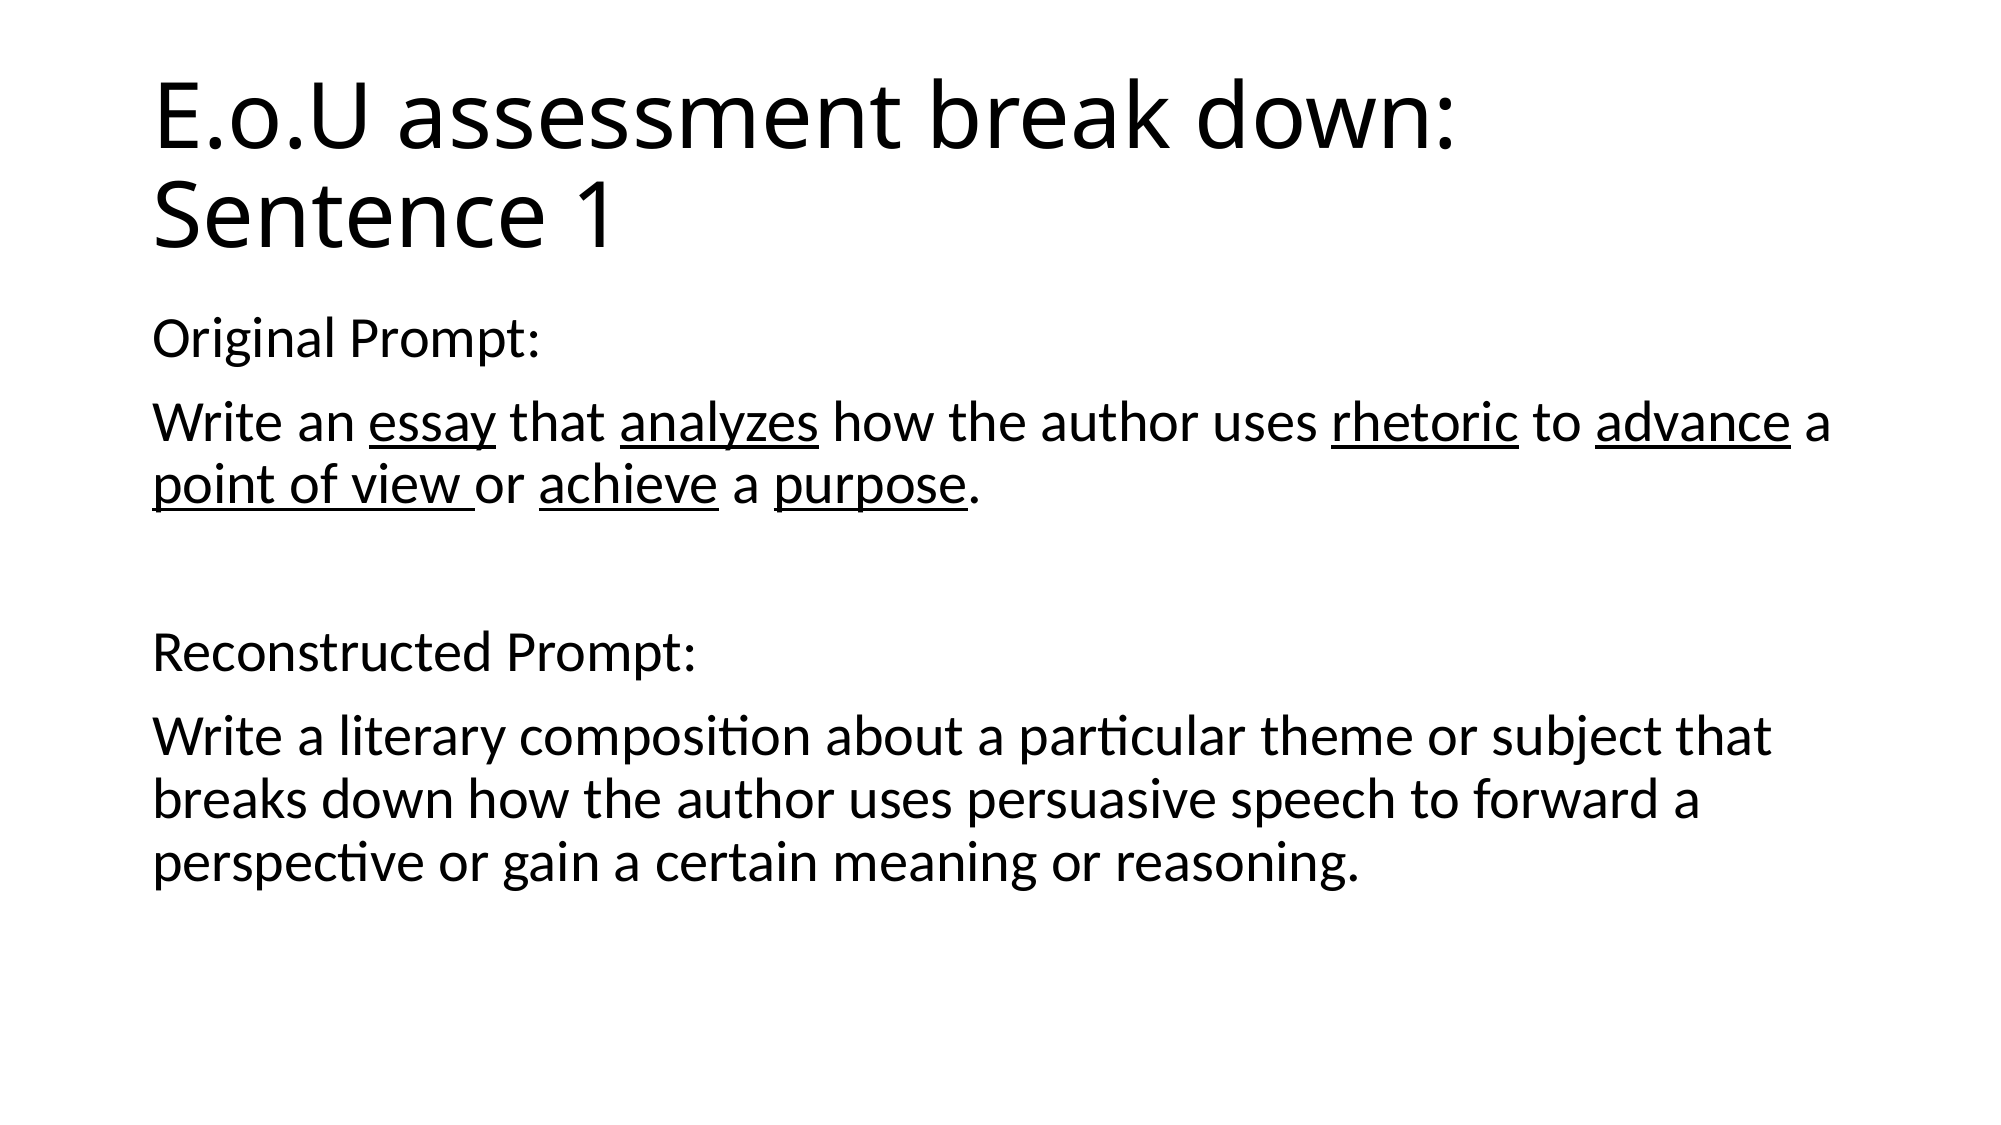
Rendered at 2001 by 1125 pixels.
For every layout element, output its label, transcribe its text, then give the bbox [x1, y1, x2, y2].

title E.o.U assessment break down: Sentence 1 [137, 59, 1863, 278]
list Original Prompt: Write an essay that analyzes how the author uses rhetoric to advance a point of view or achieve a purpose. Reconstructed Prompt: Write a literary composition about a particular theme or subject that breaks down how the author uses persuasive speech to forward a perspective or gain a certain meaning or reasoning. [137, 299, 1863, 1014]
